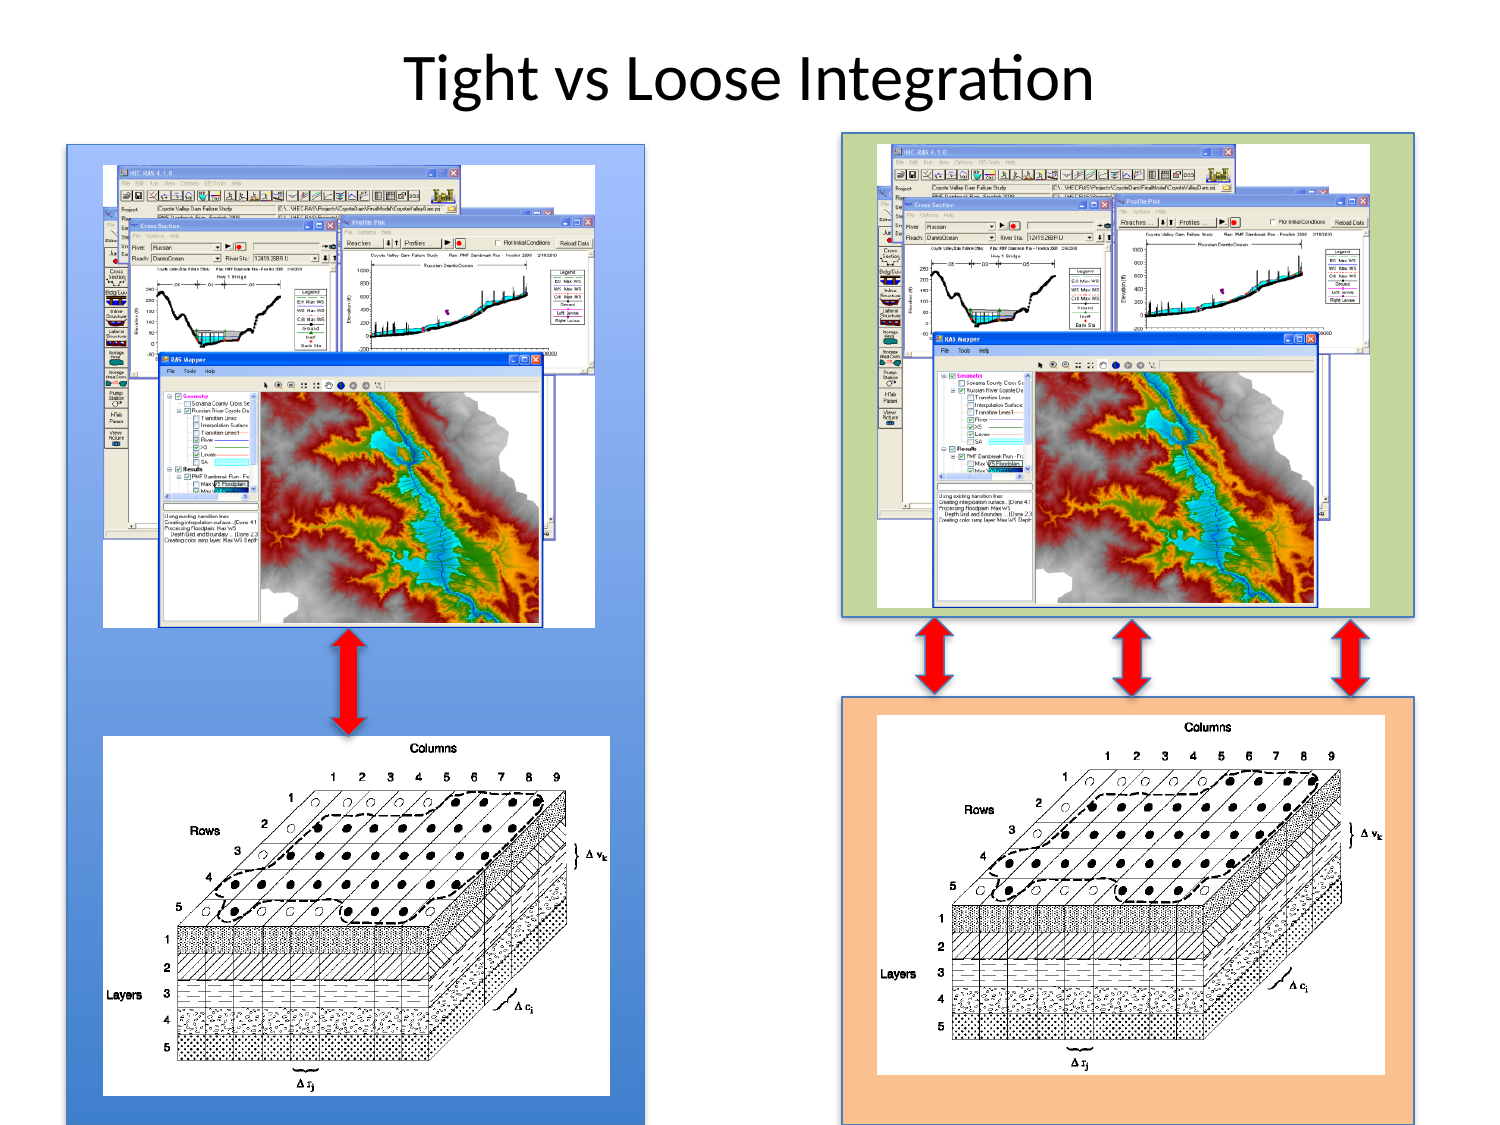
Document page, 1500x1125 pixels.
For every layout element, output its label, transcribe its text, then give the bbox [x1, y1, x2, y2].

text_box [66, 144, 645, 1125]
text_box [328, 638, 369, 734]
text_box [915, 616, 955, 695]
text_box [1330, 619, 1371, 698]
text_box [841, 696, 1415, 1125]
picture [103, 735, 610, 1096]
picture [877, 714, 1385, 1075]
title Tight vs Loose Integration [75, 0, 1425, 168]
text_box [841, 168, 931, 618]
text_box [936, 168, 1415, 618]
picture [102, 165, 595, 629]
text_box [1112, 619, 1152, 698]
picture [877, 144, 1370, 608]
